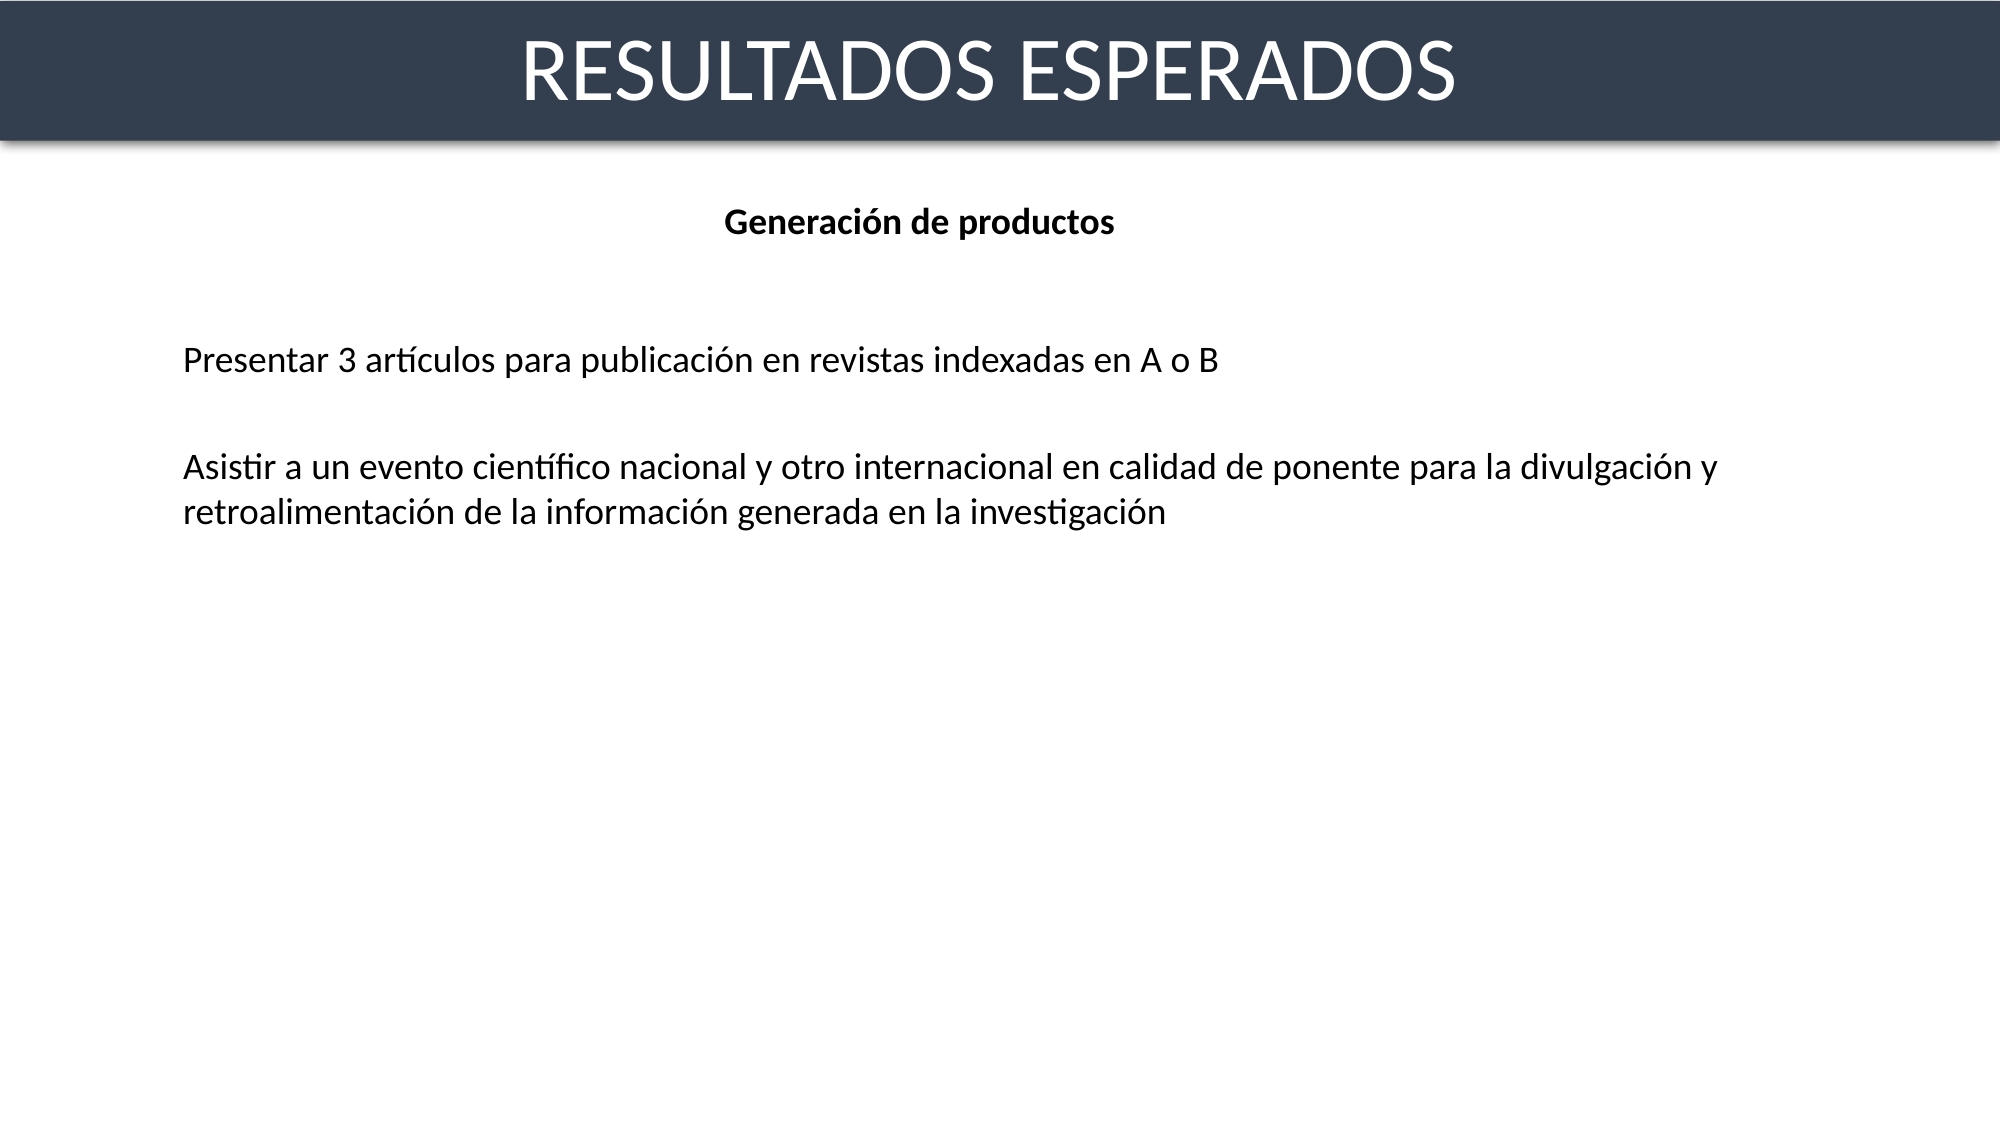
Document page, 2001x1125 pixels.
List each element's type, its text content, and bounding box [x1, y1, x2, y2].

text_box Presentar 3 artículos para publicación en revistas indexadas en A o B [168, 327, 1817, 388]
text_box Generación de productos [567, 189, 1272, 250]
title RESULTADOS ESPERADOS [0, 0, 2000, 141]
text_box Asistir a un evento científico nacional y otro internacional en calidad de ponente para la divulgación y retroalimentación de la información generada en la investigación [168, 434, 1817, 540]
